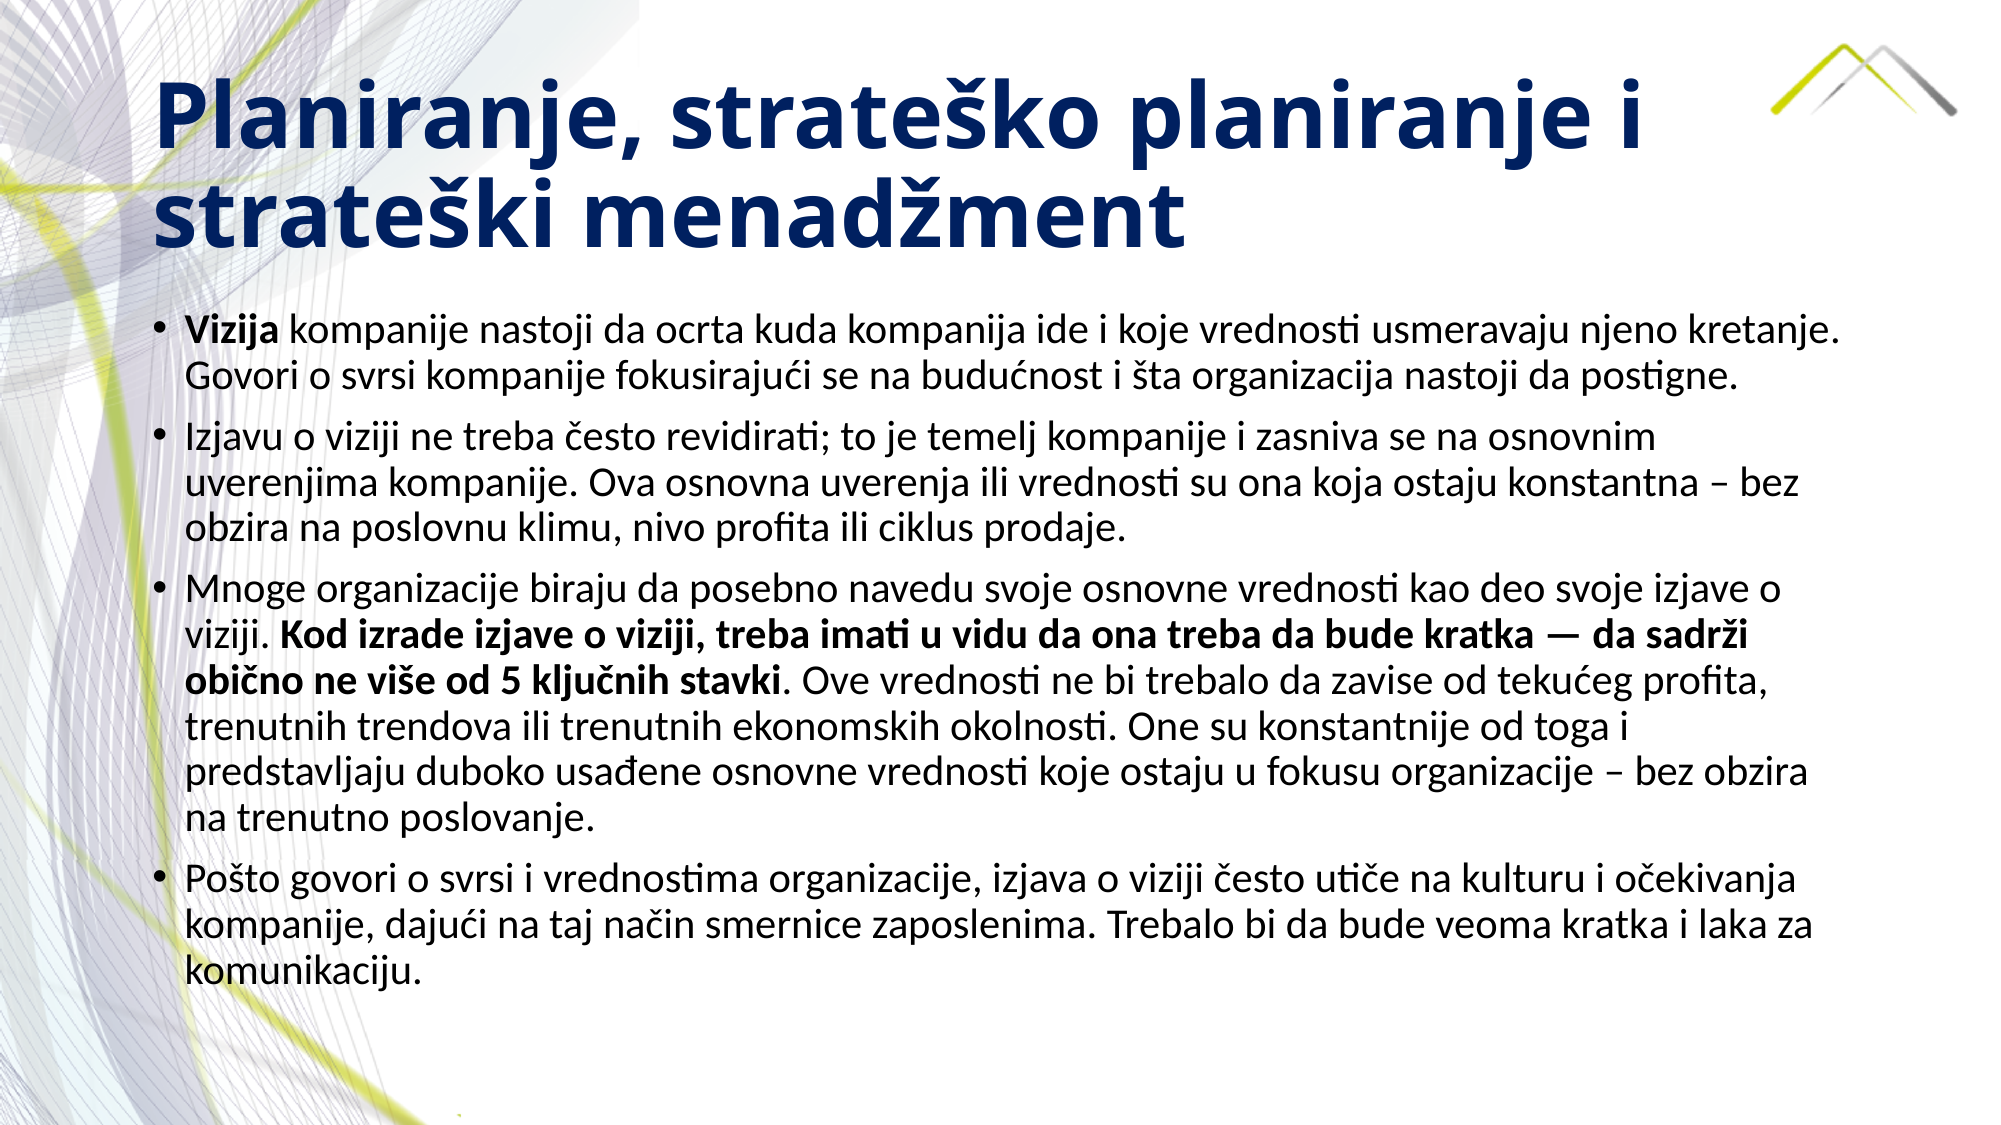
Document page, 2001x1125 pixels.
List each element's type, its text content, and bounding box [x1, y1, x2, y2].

picture [1718, 0, 2000, 167]
title Planiranje, strateško planiranje i strateški menadžment [137, 59, 1863, 278]
list Vizija kompanije nastoji da ocrta kuda kompanija ide i koje vrednosti usmeravaju njeno kretanje. Govori o svrsi kompanije fokusirajući se na budućnost i šta organizacija nastoji da postigne. Izjavu o viziji ne treba često revidirati; to je temelj kompanije i zasniva se na osnovnim uverenjima kompanije. Ova osnovna uverenja ili vrednosti su ona koja ostaju konstantna – bez obzira na poslovnu klimu, nivo profita ili ciklus prodaje. Mnoge organizacije biraju da posebno navedu svoje osnovne vrednosti kao deo svoje izjave o viziji. Kod izrade izjave o viziji, treba imati u vidu da ona treba da bude kratka — da sadrži obično ne više od 5 ključnih stavki. Ove vrednosti ne bi trebalo da zavise od tekućeg profita, trenutnih trendova ili trenutnih ekonomskih okolnosti. One su konstantnije od toga i predstavljaju duboko usađene osnovne vrednosti koje ostaju u fokusu organizacije – bez obzira na trenutno poslovanje. Pošto govori o svrsi i vrednostima organizacije, izjava o viziji često utiče na kulturu i očekivanja kompanije, dajući na taj način smernice zaposlenima. Trebalo bi da bude veoma kratka i laka za komunikaciju. [137, 299, 1863, 1014]
picture [0, 0, 661, 1125]
